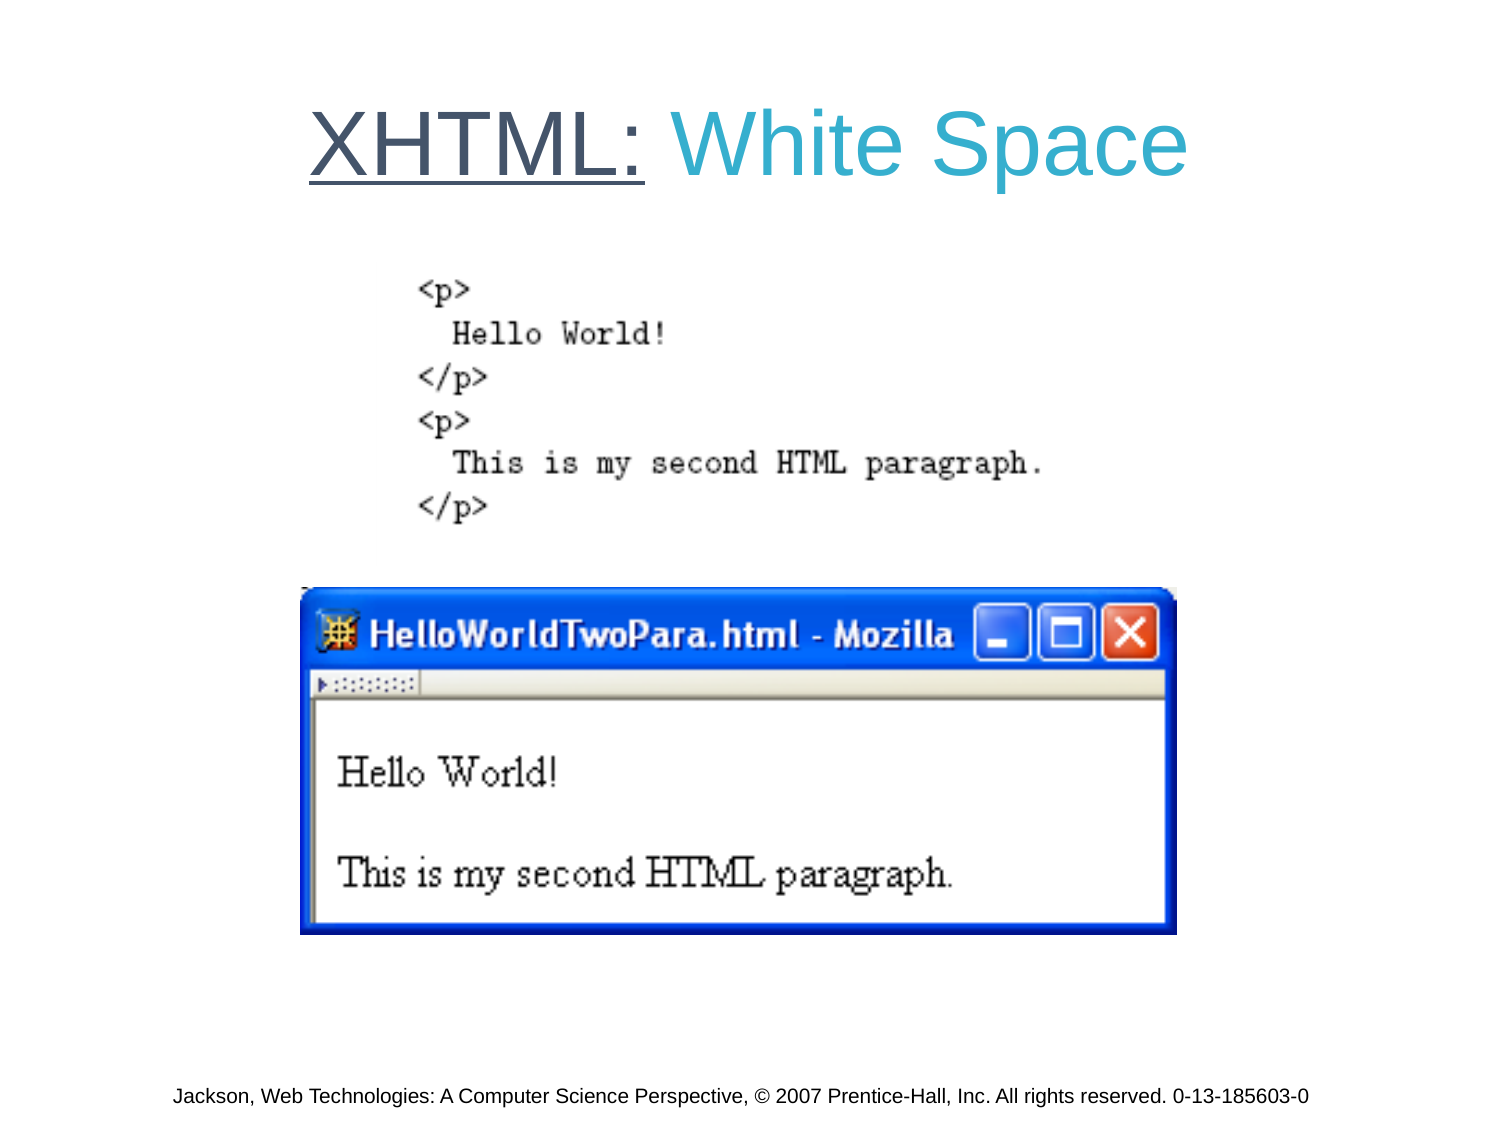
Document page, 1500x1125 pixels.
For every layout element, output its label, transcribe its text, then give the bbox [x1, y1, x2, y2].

title XHTML: White Space [75, 45, 1425, 233]
picture [374, 262, 1100, 567]
picture [299, 587, 1177, 935]
footer Jackson, Web Technologies: A Computer Science Perspective, © 2007 Prentice-Hall, Inc. All rights reserved. 0-13-185603-0 [75, 1074, 1413, 1103]
